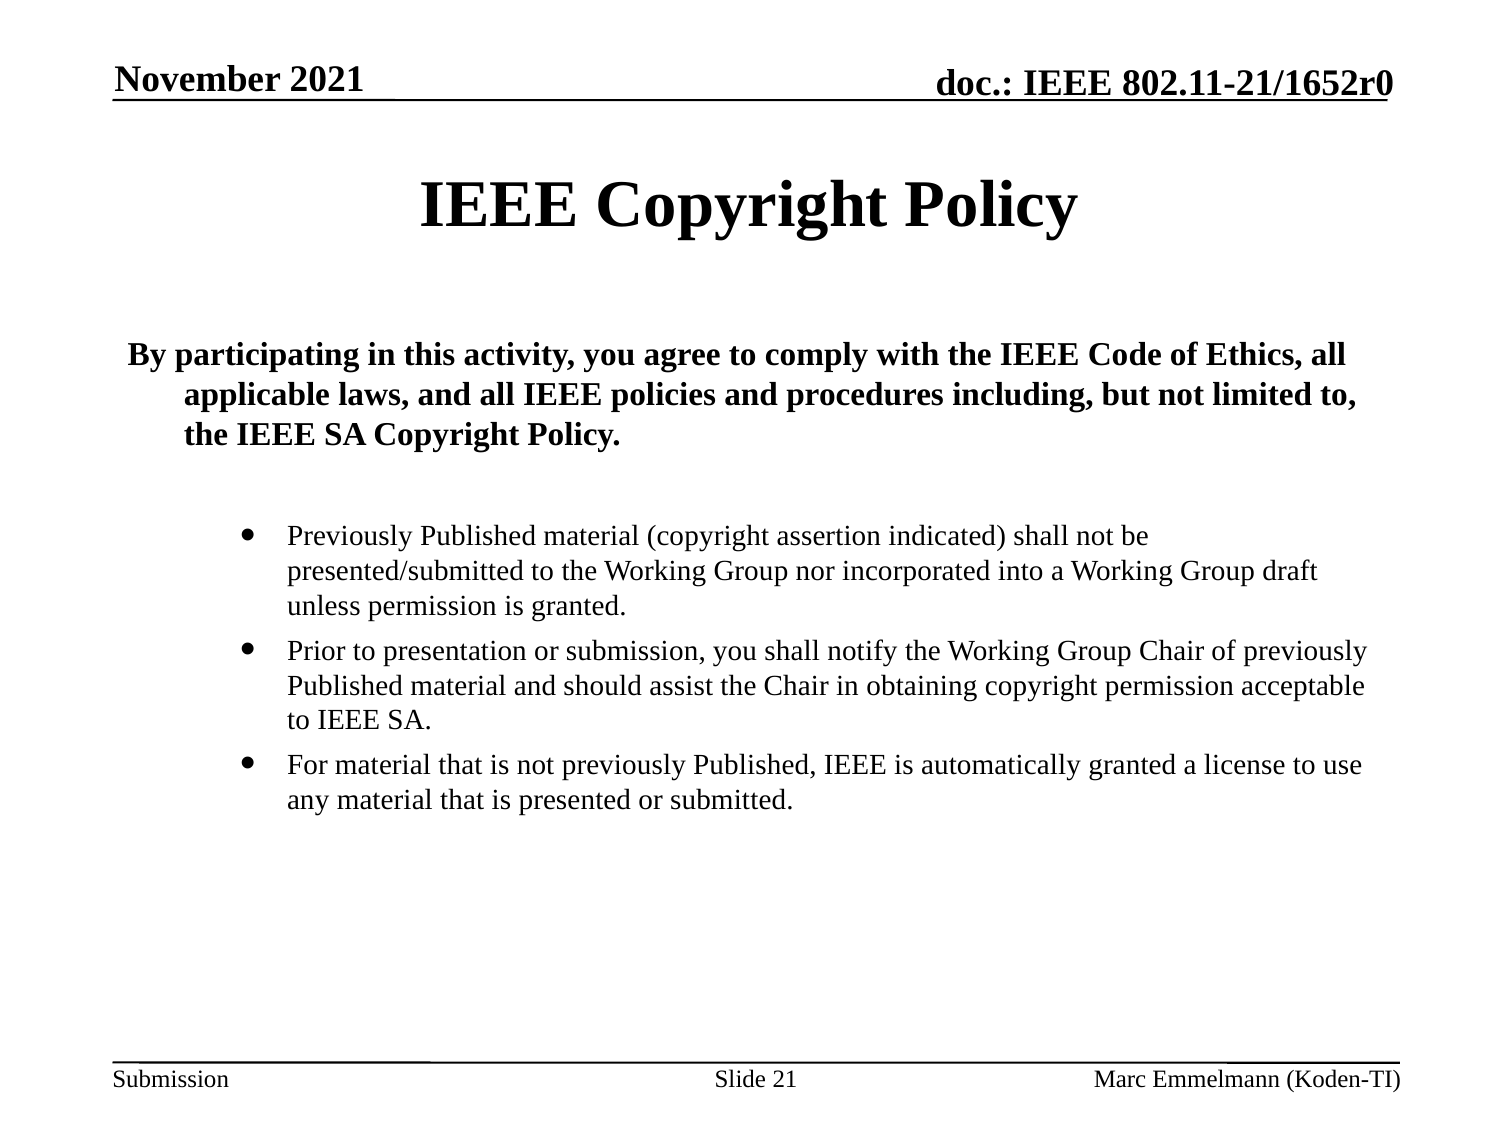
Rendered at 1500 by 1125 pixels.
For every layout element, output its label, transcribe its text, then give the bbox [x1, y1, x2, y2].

list By participating in this activity, you agree to comply with the IEEE Code of Ethics, all applicable laws, and all IEEE policies and procedures including, but not limited to, the IEEE SA Copyright Policy. Previously Published material (copyright assertion indicated) shall not be presented/submitted to the Working Group nor incorporated into a Working Group draft unless permission is granted. Prior to presentation or submission, you shall notify the Working Group Chair of previously Published material and should assist the Chair in obtaining copyright permission acceptable to IEEE SA. For material that is not previously Published, IEEE is automatically granted a license to use any material that is presented or submitted. [112, 324, 1388, 1000]
slide_number Slide 21 [712, 1061, 800, 1123]
title IEEE Copyright Policy [112, 112, 1388, 288]
footer Marc Emmelmann (Koden-TI) [878, 1061, 1402, 1093]
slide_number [114, 54, 423, 100]
